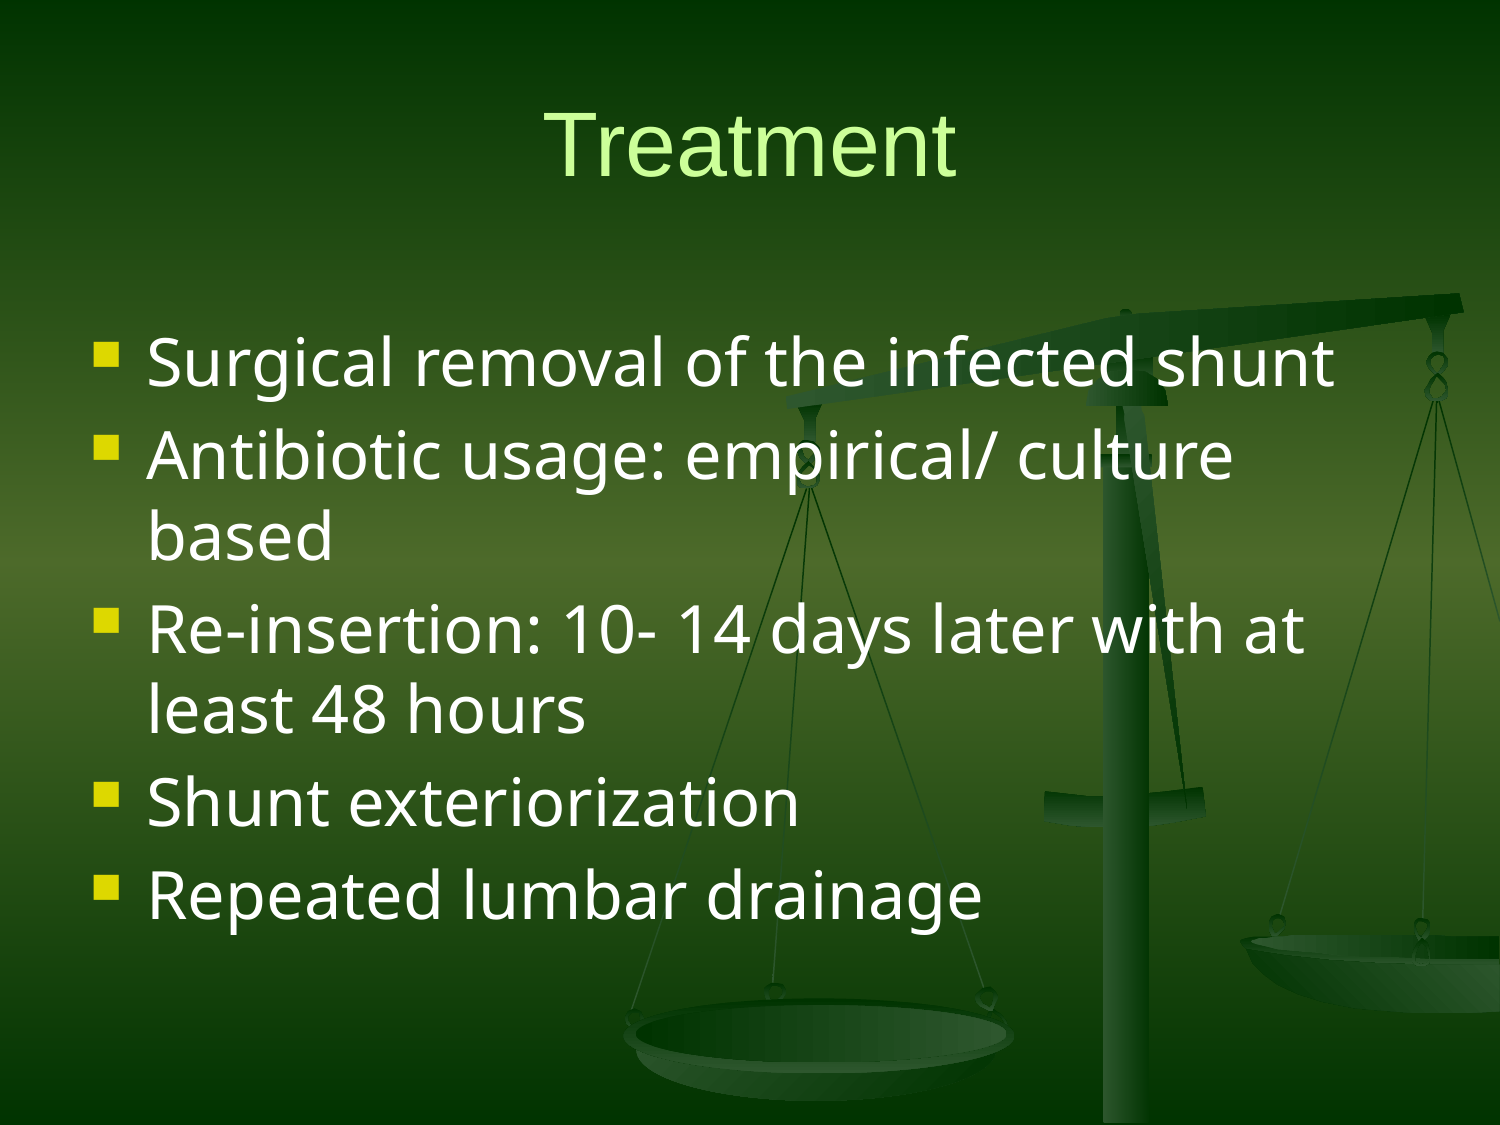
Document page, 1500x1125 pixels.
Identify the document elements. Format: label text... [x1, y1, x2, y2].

list Surgical removal of the infected shunt Antibiotic usage: empirical/ culture based Re-insertion: 10- 14 days later with at least 48 hours Shunt exteriorization Repeated lumbar drainage [74, 312, 1426, 938]
title Treatment [74, 45, 1426, 234]
